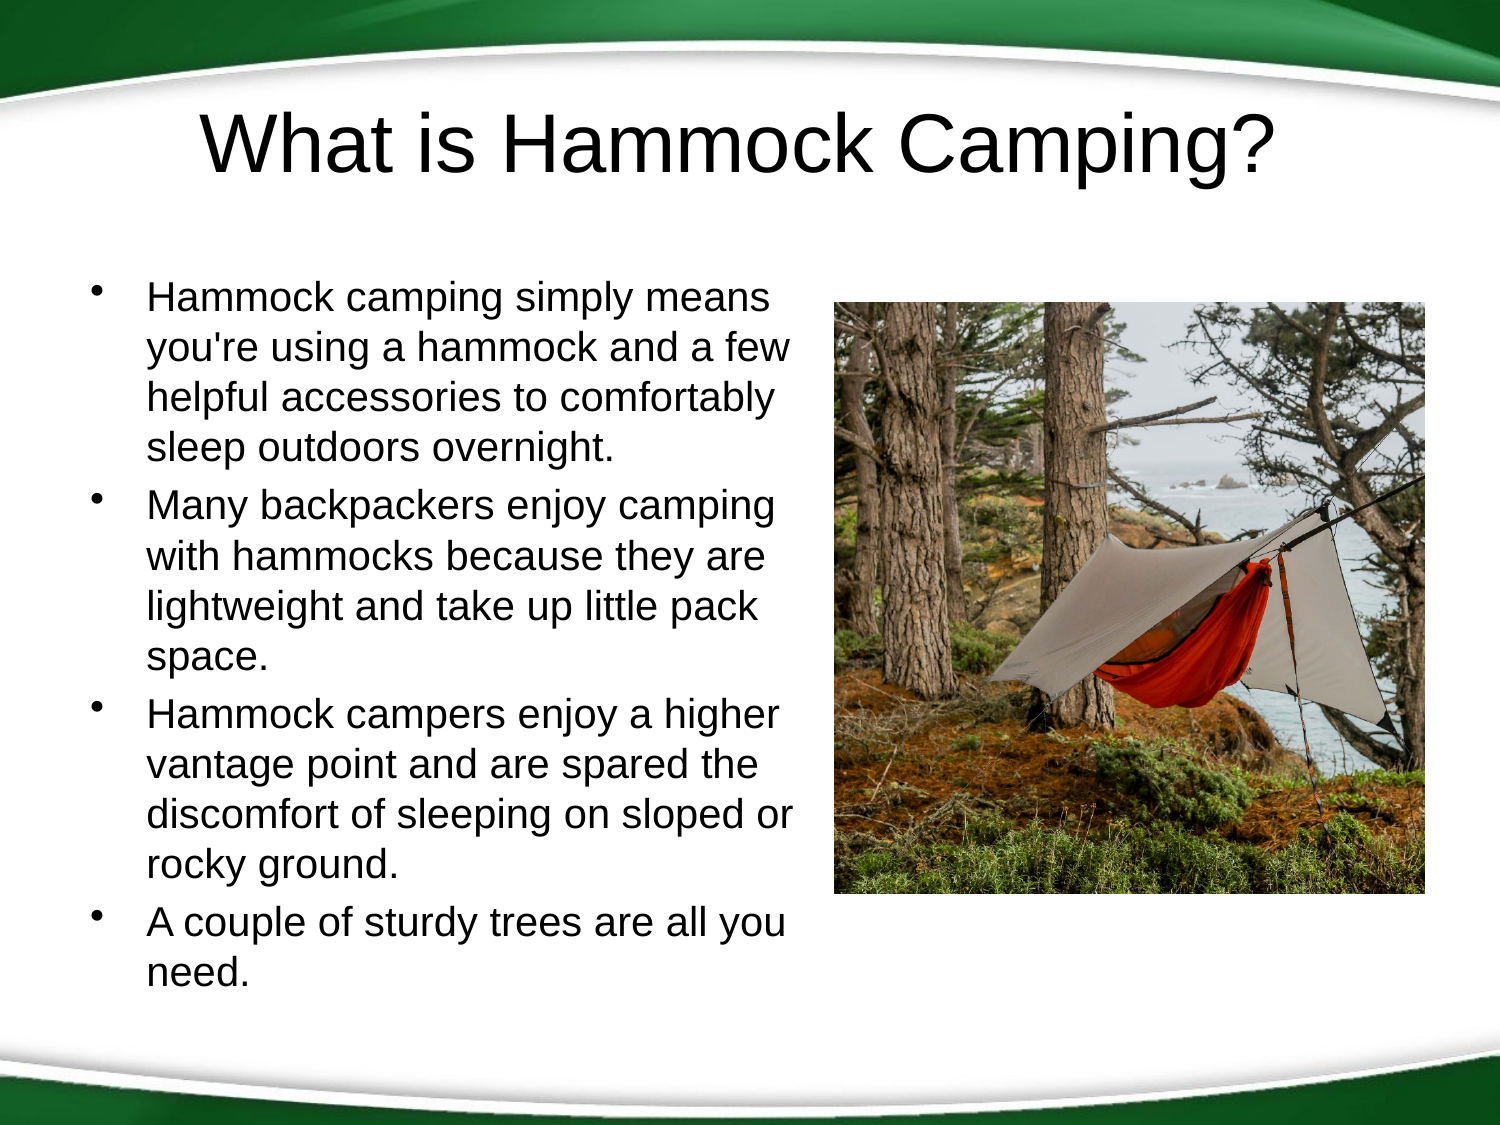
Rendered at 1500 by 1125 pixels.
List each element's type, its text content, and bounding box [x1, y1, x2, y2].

picture [0, 0, 1500, 1125]
list Hammock camping simply means you're using a hammock and a few helpful accessories to comfortably sleep outdoors overnight. Many backpackers enjoy camping with hammocks because they are lightweight and take up little pack space. Hammock campers enjoy a higher vantage point and are spared the discomfort of sleeping on sloped or rocky ground. A couple of sturdy trees are all you need. [75, 262, 810, 1005]
title What is Hammock Camping? [75, 45, 1425, 233]
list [834, 302, 1425, 894]
